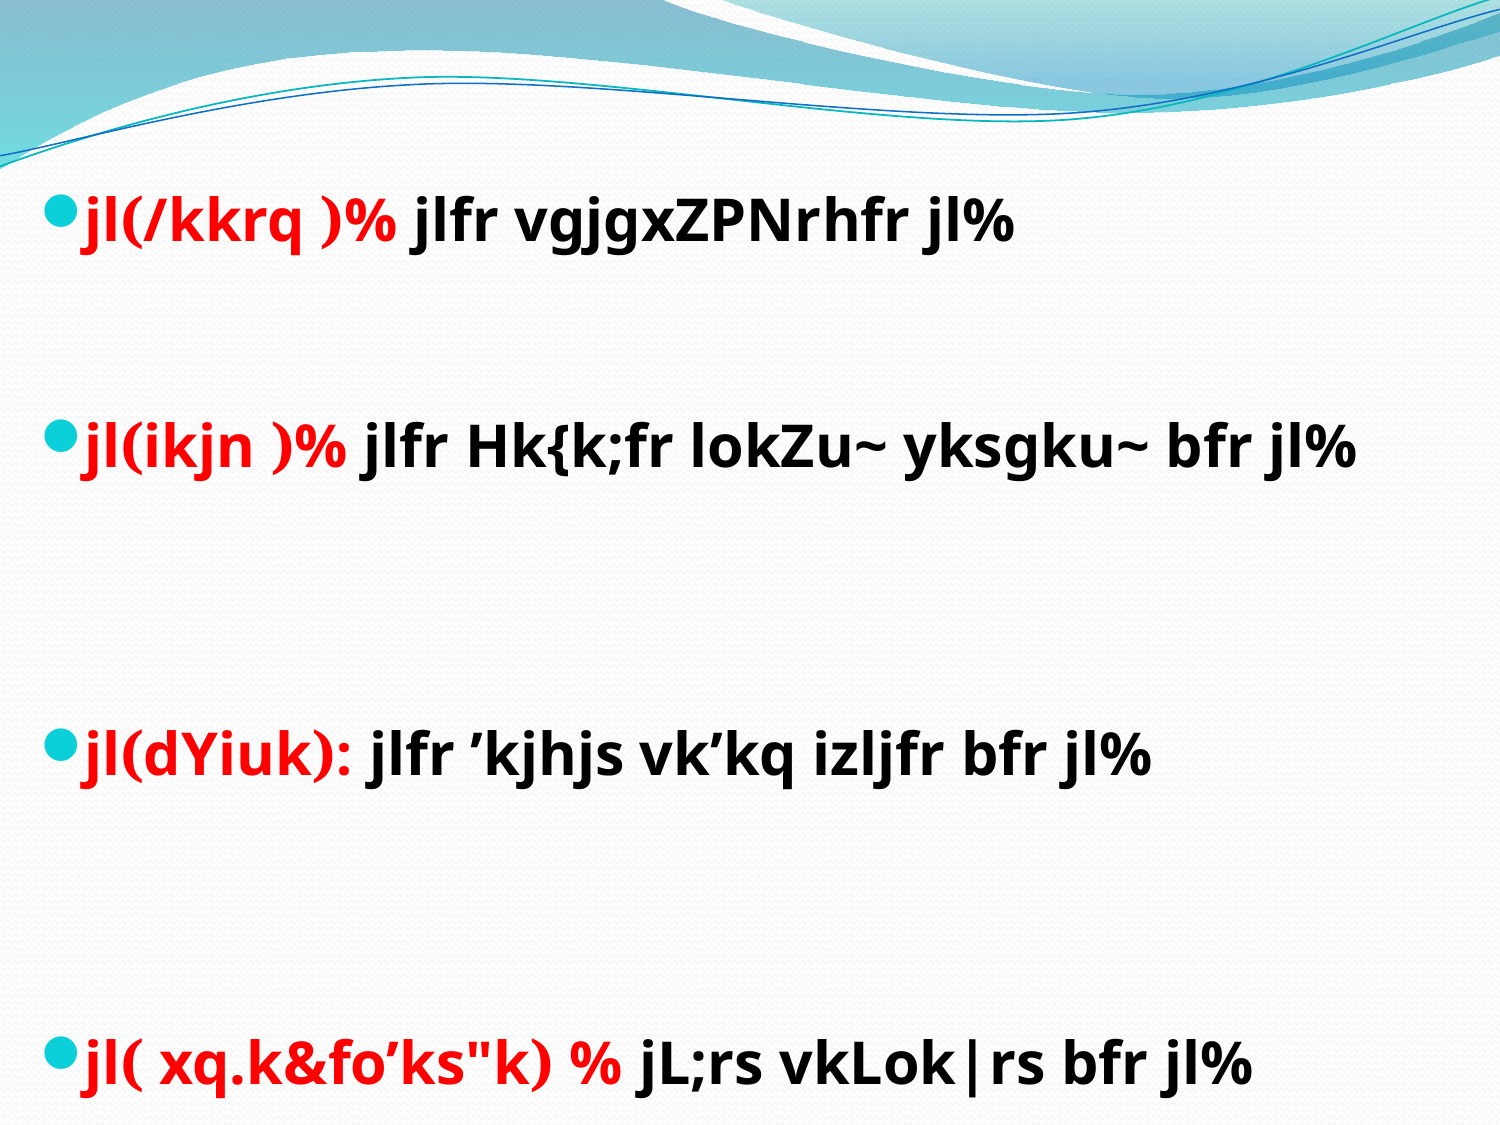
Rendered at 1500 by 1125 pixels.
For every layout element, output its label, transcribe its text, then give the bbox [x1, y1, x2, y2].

list jl(/kkrq )% jlfr vgjgxZPNrhfr jl% jl(ikjn )% jlfr Hk{k;fr lokZu~ yksgku~ bfr jl% jl(dYiuk): jlfr ’kjhjs vk’kq izljfr bfr jl% jl( xq.k&fo’ks"k) % jL;rs vkLok|rs bfr jl% [24, 174, 1488, 1113]
